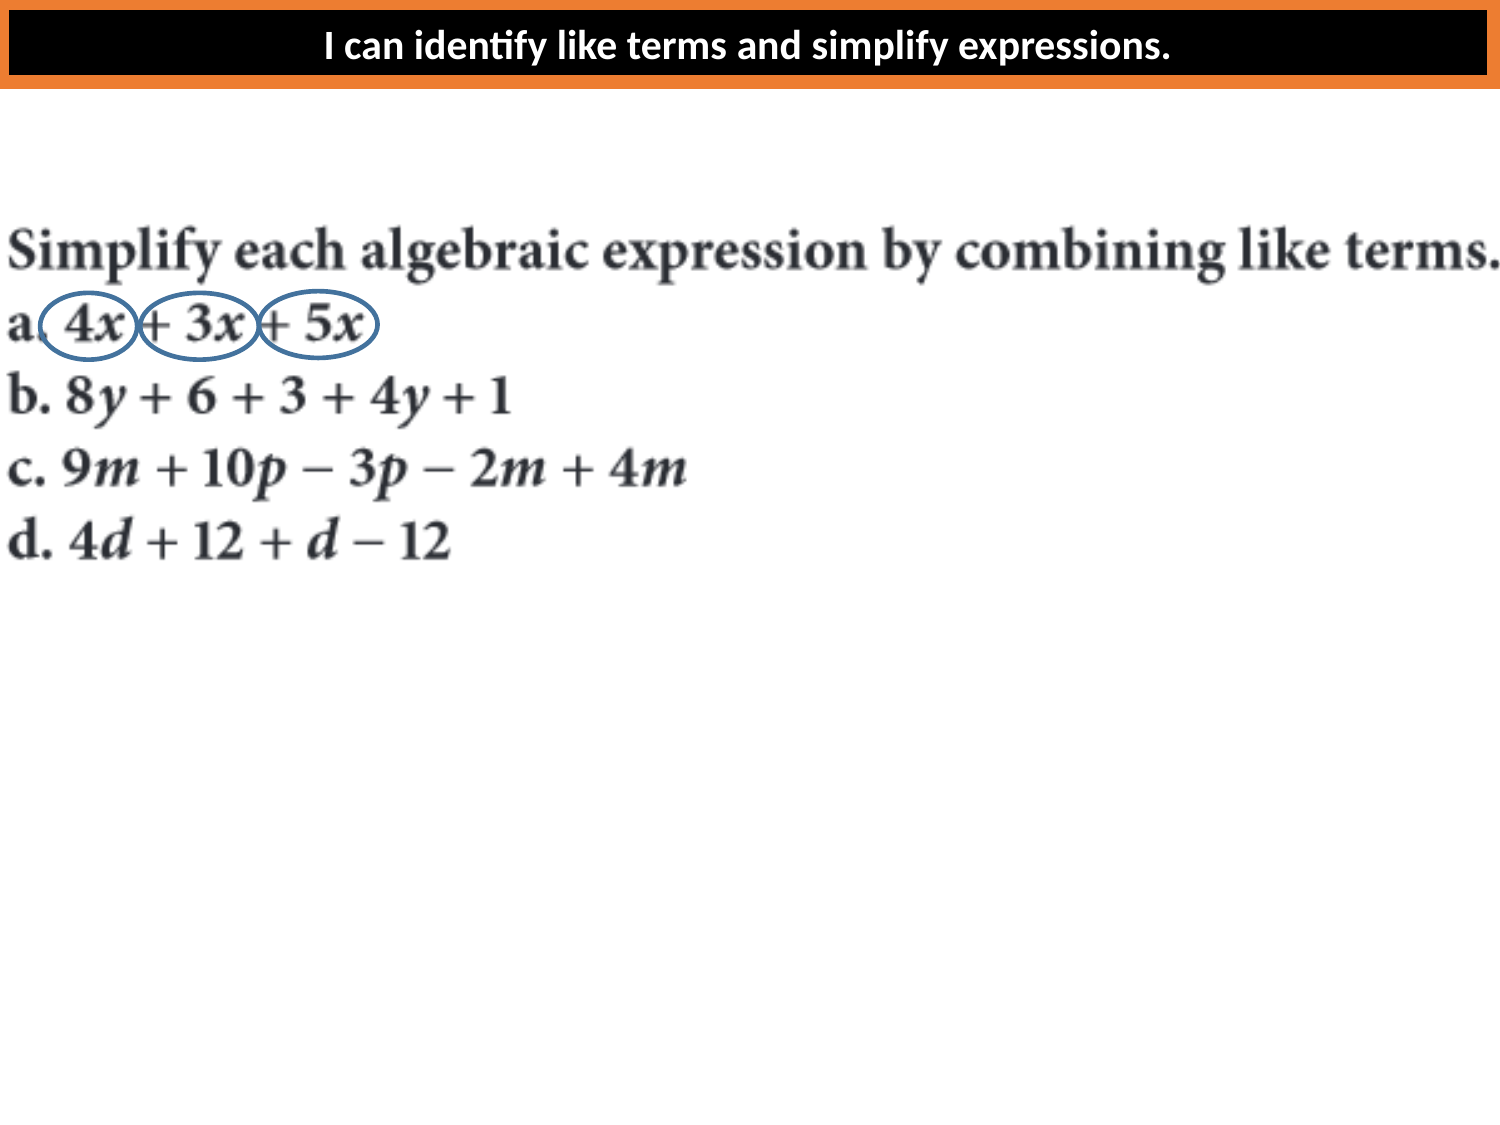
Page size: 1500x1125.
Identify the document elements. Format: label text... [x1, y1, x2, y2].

picture [0, 203, 1500, 588]
text_box [0, 0, 1500, 89]
text_box I can identify like terms and simplify expressions. [9, 10, 1487, 75]
